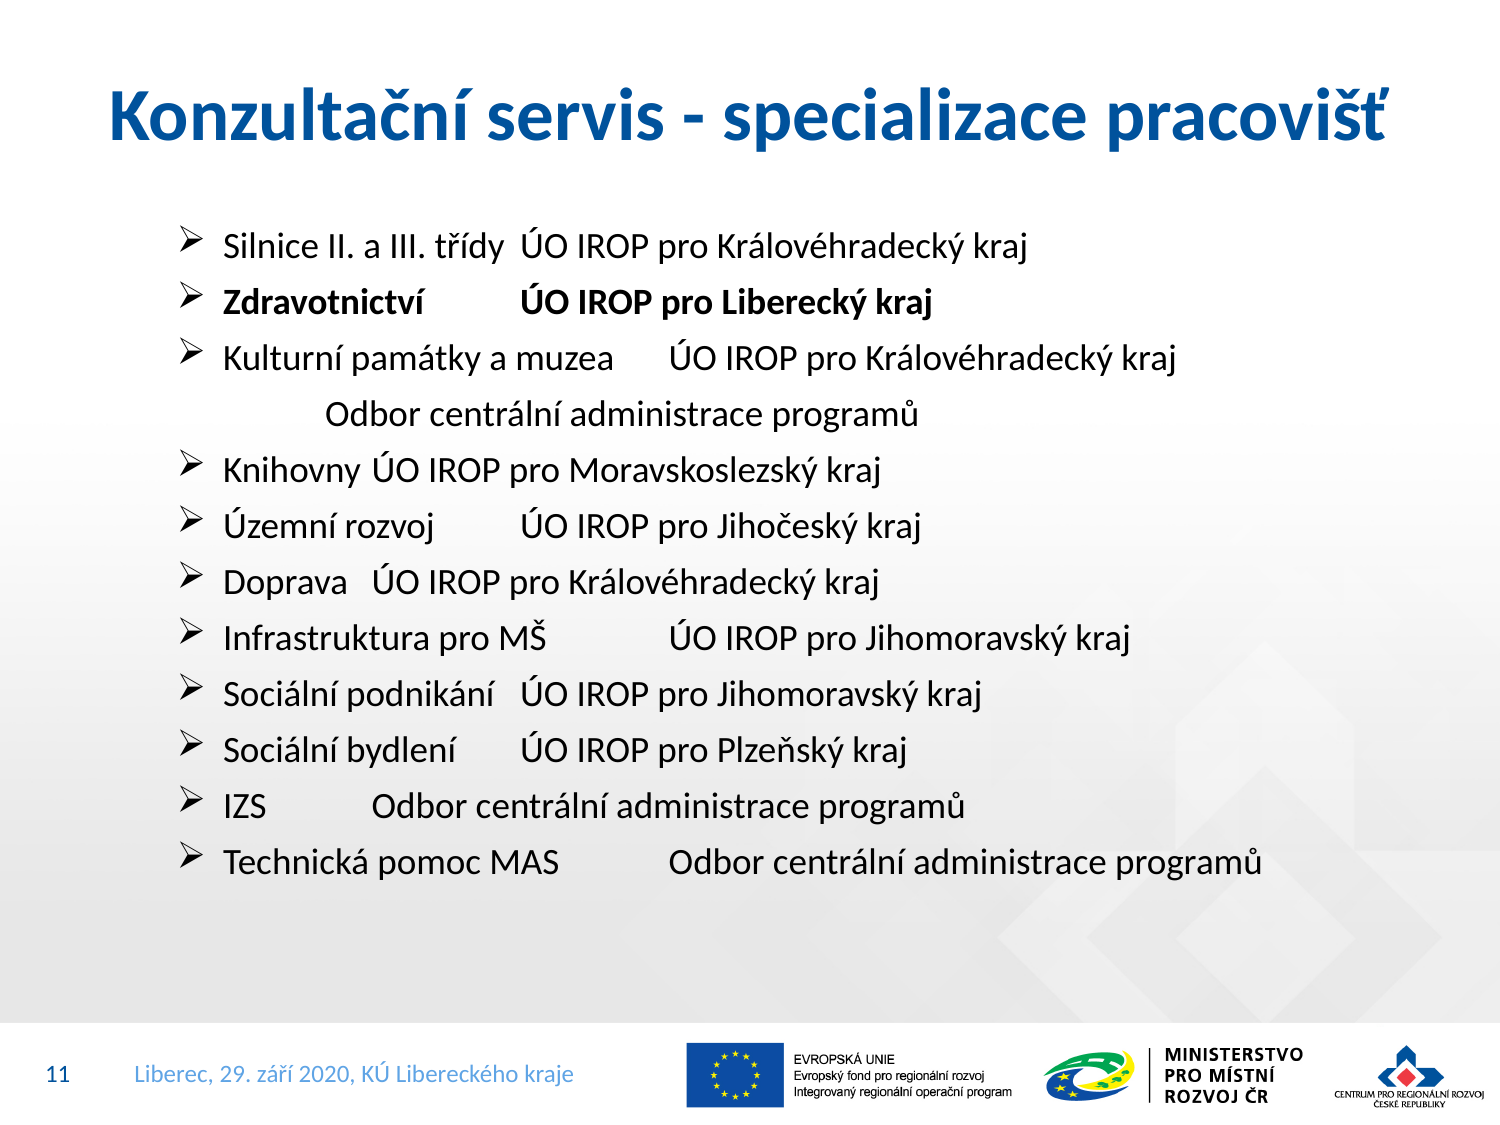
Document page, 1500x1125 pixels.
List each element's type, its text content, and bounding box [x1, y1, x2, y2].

slide_number 11 [30, 1042, 113, 1103]
picture [0, 0, 1500, 1125]
list Silnice II. a III. třídy ÚO IROP pro Královéhradecký kraj Zdravotnictví ÚO IROP pro Liberecký kraj Kulturní památky a muzea ÚO IROP pro Královéhradecký kraj Odbor centrální administrace programů Knihovny ÚO IROP pro Moravskoslezský kraj Územní rozvoj ÚO IROP pro Jihočeský kraj Doprava ÚO IROP pro Královéhradecký kraj Infrastruktura pro MŠ ÚO IROP pro Jihomoravský kraj Sociální podnikání ÚO IROP pro Jihomoravský kraj Sociální bydlení ÚO IROP pro Plzeňský kraj IZS Odbor centrální administrace programů Technická pomoc MAS Odbor centrální administrace programů [161, 214, 1425, 1005]
footer Liberec, 29. září 2020, KÚ Libereckého kraje [119, 1042, 665, 1103]
title Konzultační servis - specializace pracovišť [75, 42, 1425, 178]
